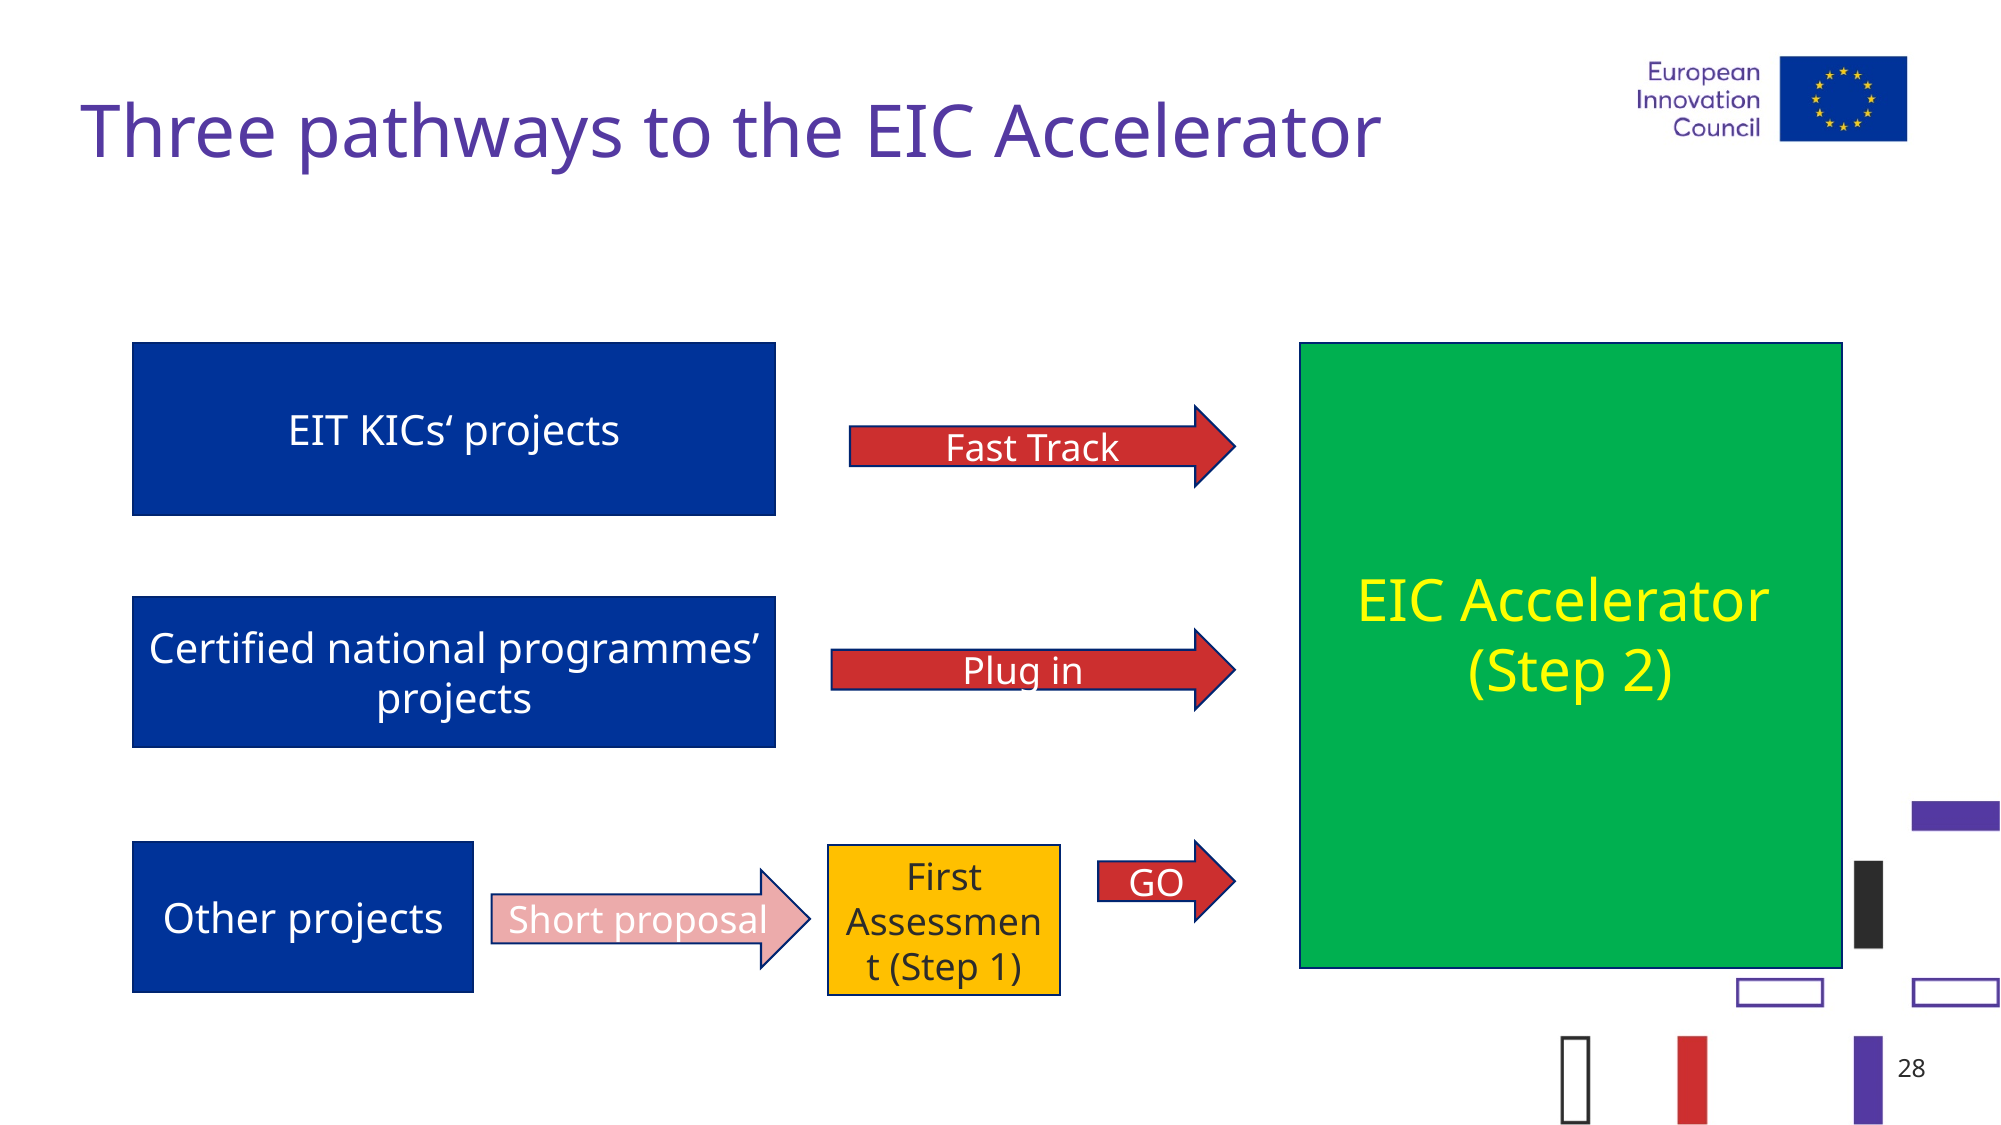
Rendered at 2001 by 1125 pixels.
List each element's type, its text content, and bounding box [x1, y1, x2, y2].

text_box Certified national programmes’ projects [132, 596, 776, 748]
text_box Fast Track [848, 404, 1237, 489]
text_box EIC Accelerator (Step 2) [1299, 342, 1843, 969]
text_box First Assessment (Step 1) [827, 844, 1061, 996]
text_box EIT KICs‘ projects [132, 342, 776, 516]
text_box Other projects [132, 841, 474, 993]
text_box Plug in [830, 627, 1237, 712]
title Three pathways to the EIC Accelerator [66, 86, 1879, 208]
text_box GO [1097, 839, 1237, 924]
picture [0, 0, 2000, 1125]
text_box Short proposal [490, 867, 812, 971]
